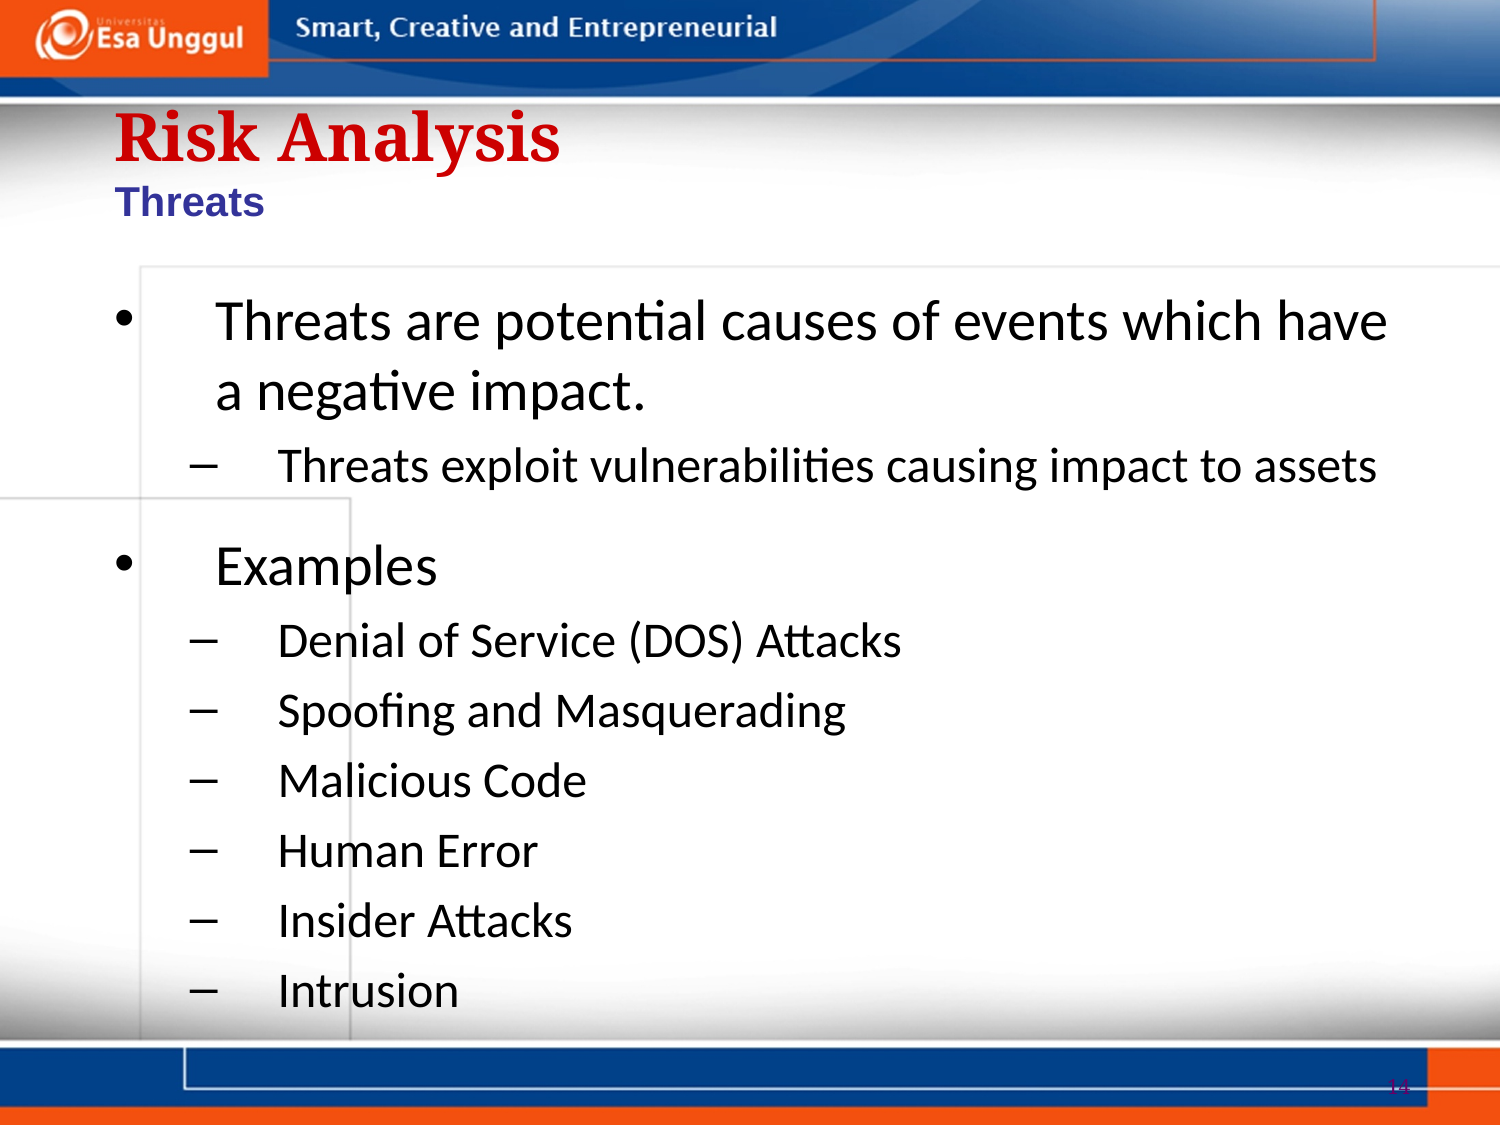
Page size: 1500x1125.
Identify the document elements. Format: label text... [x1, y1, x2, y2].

list Threats are potential causes of events which have a negative impact. Threats exploit vulnerabilities causing impact to assets Examples Denial of Service (DOS) Attacks Spoofing and Masquerading Malicious Code Human Error Insider Attacks Intrusion [99, 275, 1413, 1063]
slide_number 14 [1074, 1042, 1425, 1103]
text_box Risk Analysis Threats [99, 87, 1375, 275]
picture [0, 0, 1500, 1125]
